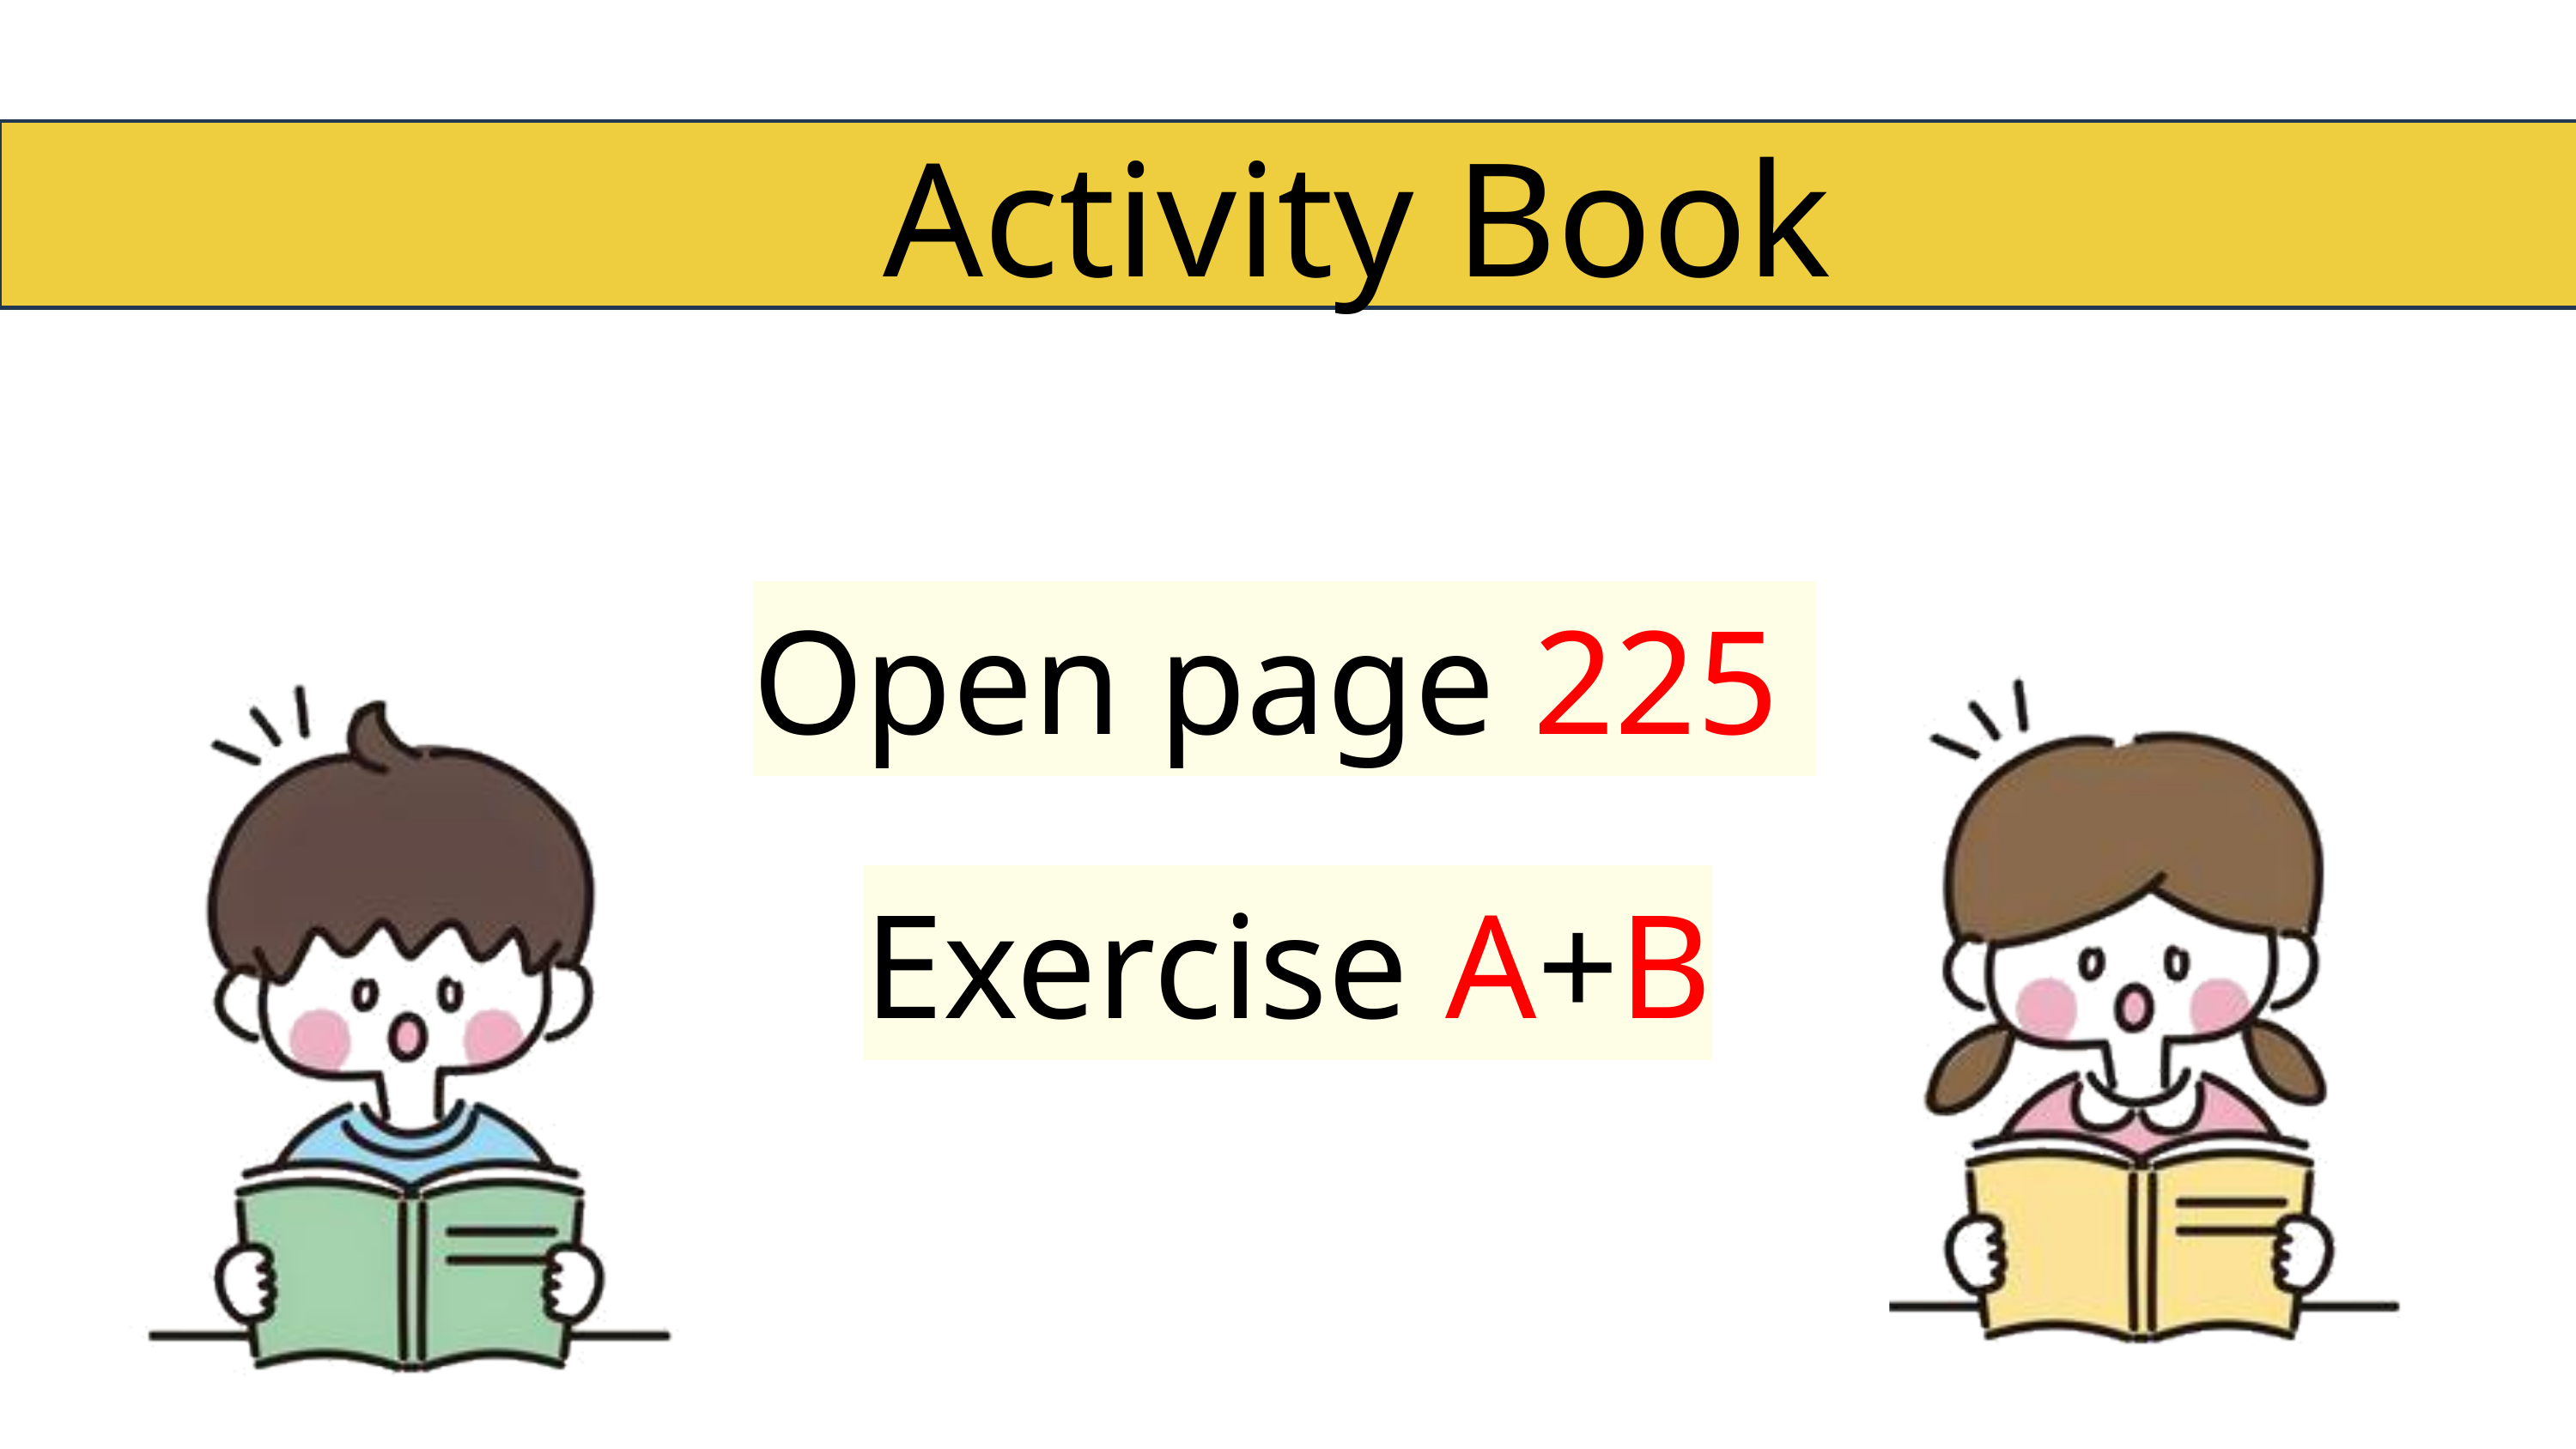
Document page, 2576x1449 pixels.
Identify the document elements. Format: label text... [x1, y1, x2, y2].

text_box [2318, 119, 2576, 310]
text_box Activity Book [397, 112, 2318, 315]
picture [1889, 488, 2573, 1449]
text_box [0, 119, 397, 310]
picture [0, 518, 694, 1449]
text_box Open page 225 [739, 585, 1829, 770]
text_box Exercise A+B [851, 868, 1725, 1053]
